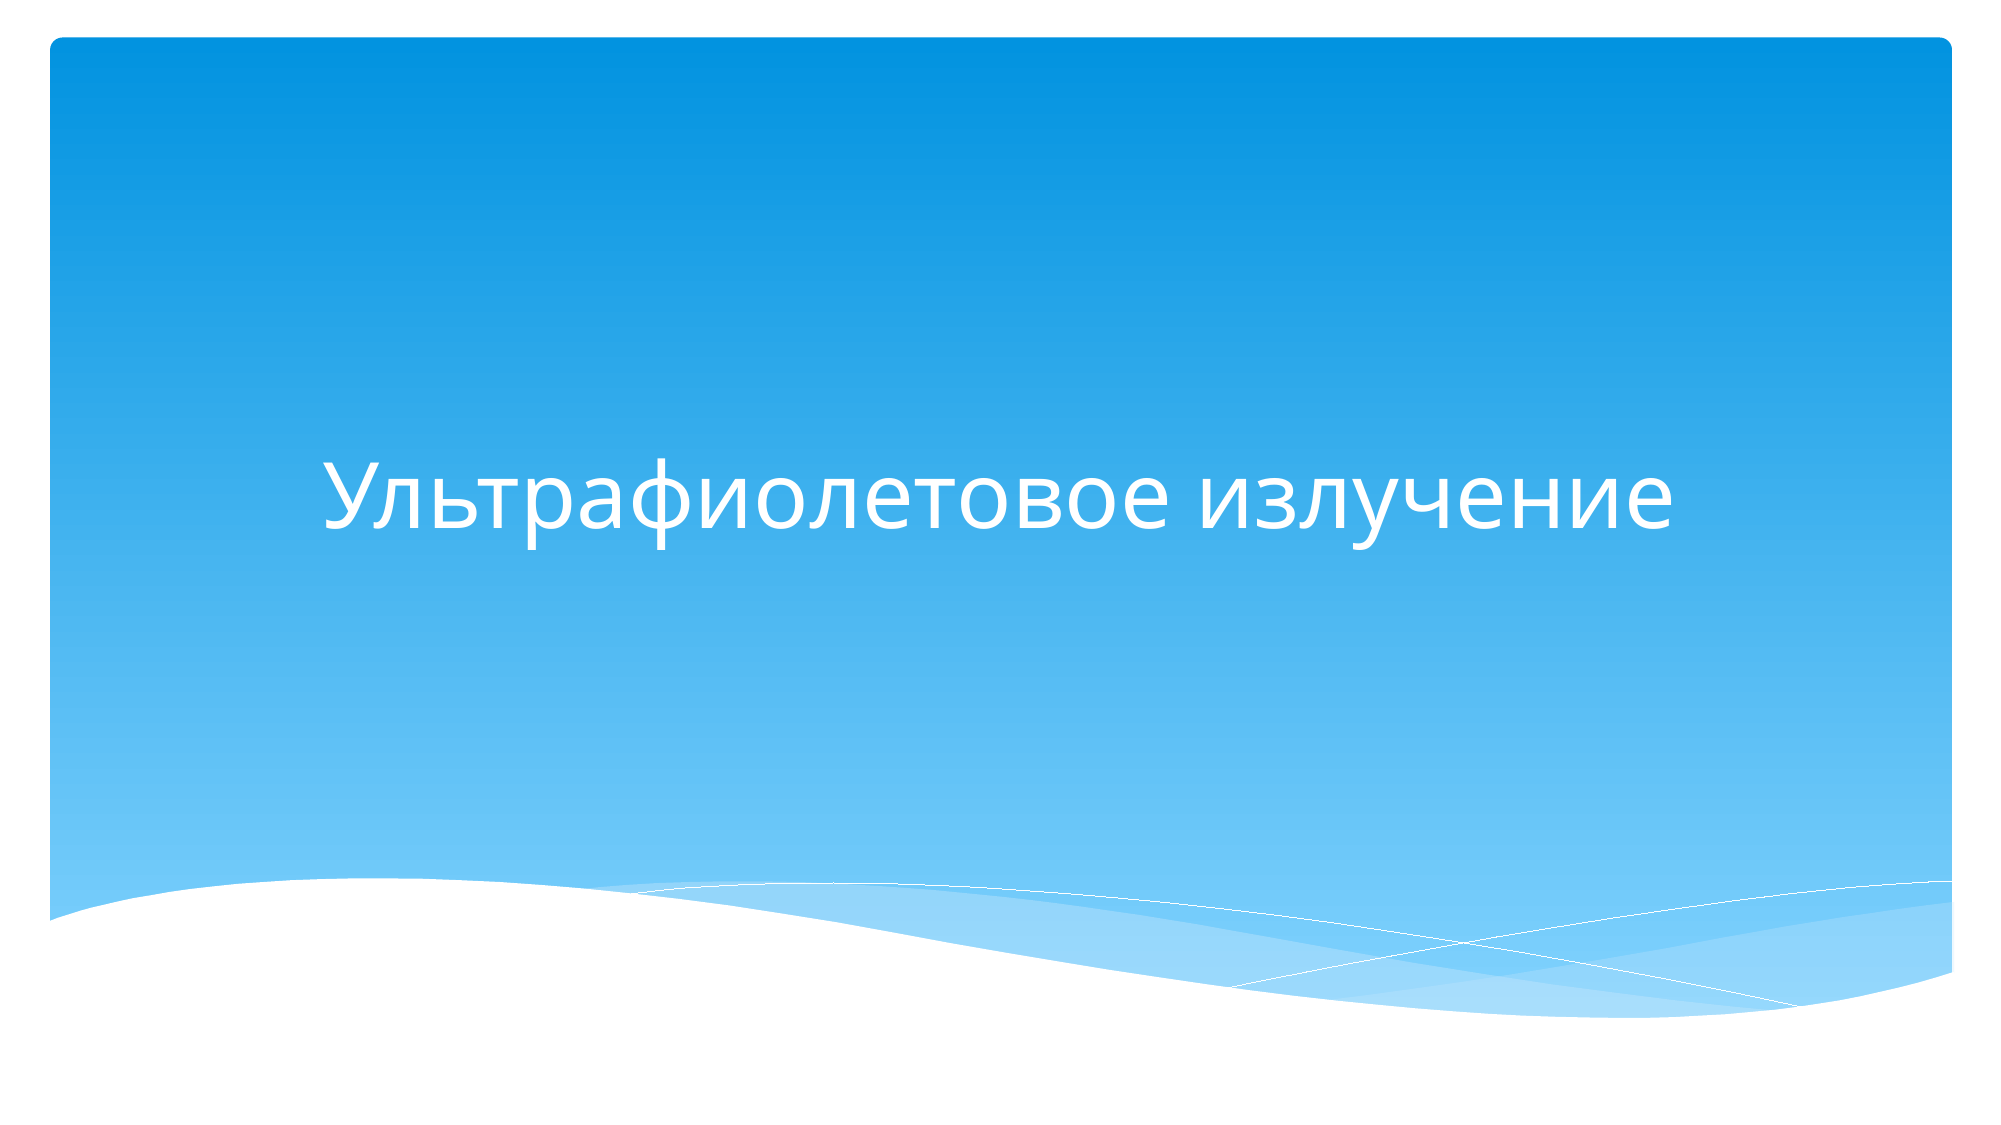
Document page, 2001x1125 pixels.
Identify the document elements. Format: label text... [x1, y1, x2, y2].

title Ультрафиолетовое излучение [149, 262, 1851, 555]
